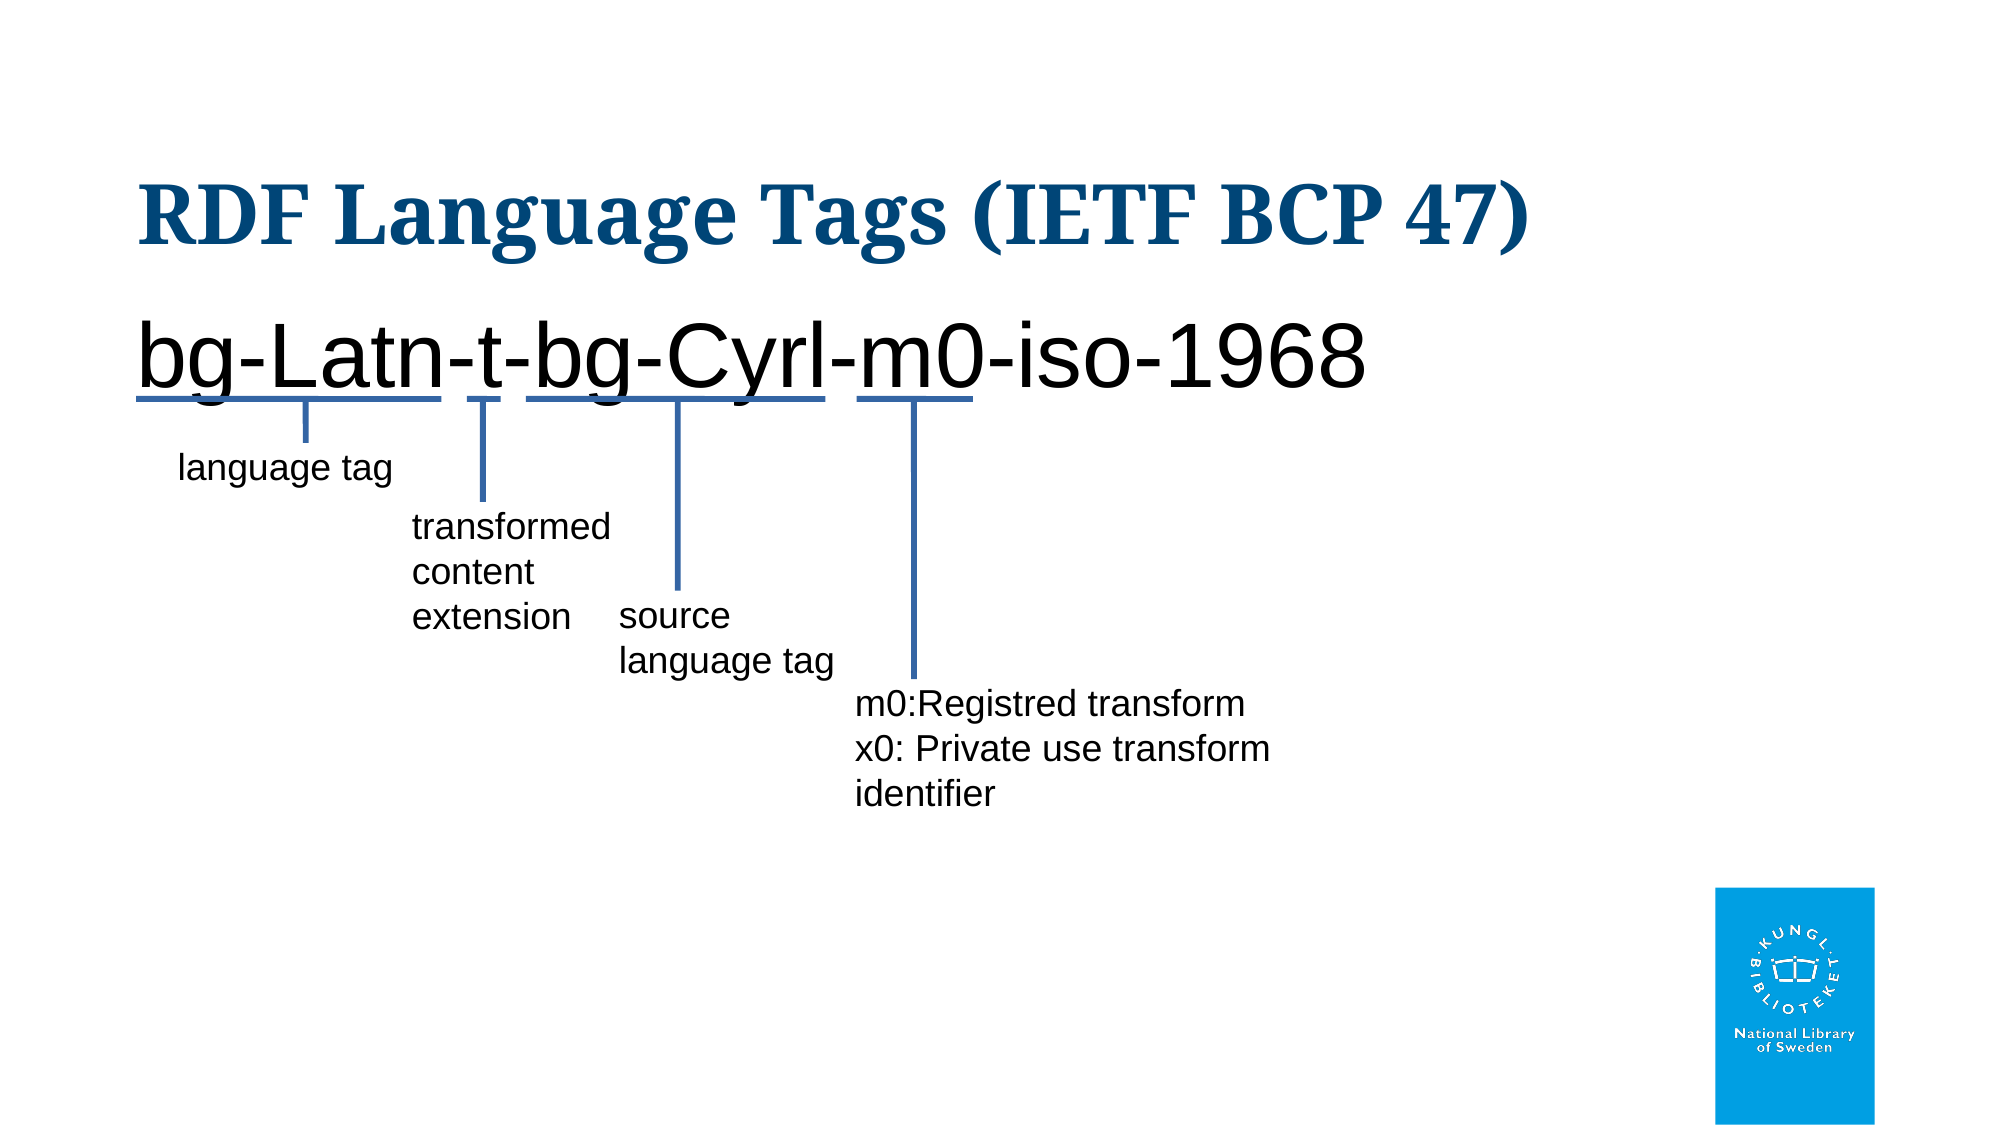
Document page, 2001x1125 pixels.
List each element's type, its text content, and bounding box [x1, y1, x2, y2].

text_box m0:Registred transform x0: Private use transform identifier [854, 679, 1298, 827]
text_box source language tag [618, 590, 855, 768]
text_box transformed content extension [411, 501, 648, 679]
picture [1776, 959, 1793, 963]
title RDF Language Tags (IETF BCP 47) [137, 120, 1863, 263]
text_box language tag [177, 442, 482, 502]
picture [1797, 959, 1814, 963]
picture [1762, 942, 1770, 948]
text_box bg-Latn-t-bg-Cyrl-m0-iso-1968 [136, 296, 1393, 399]
picture [1773, 965, 1777, 978]
picture [1813, 965, 1817, 978]
